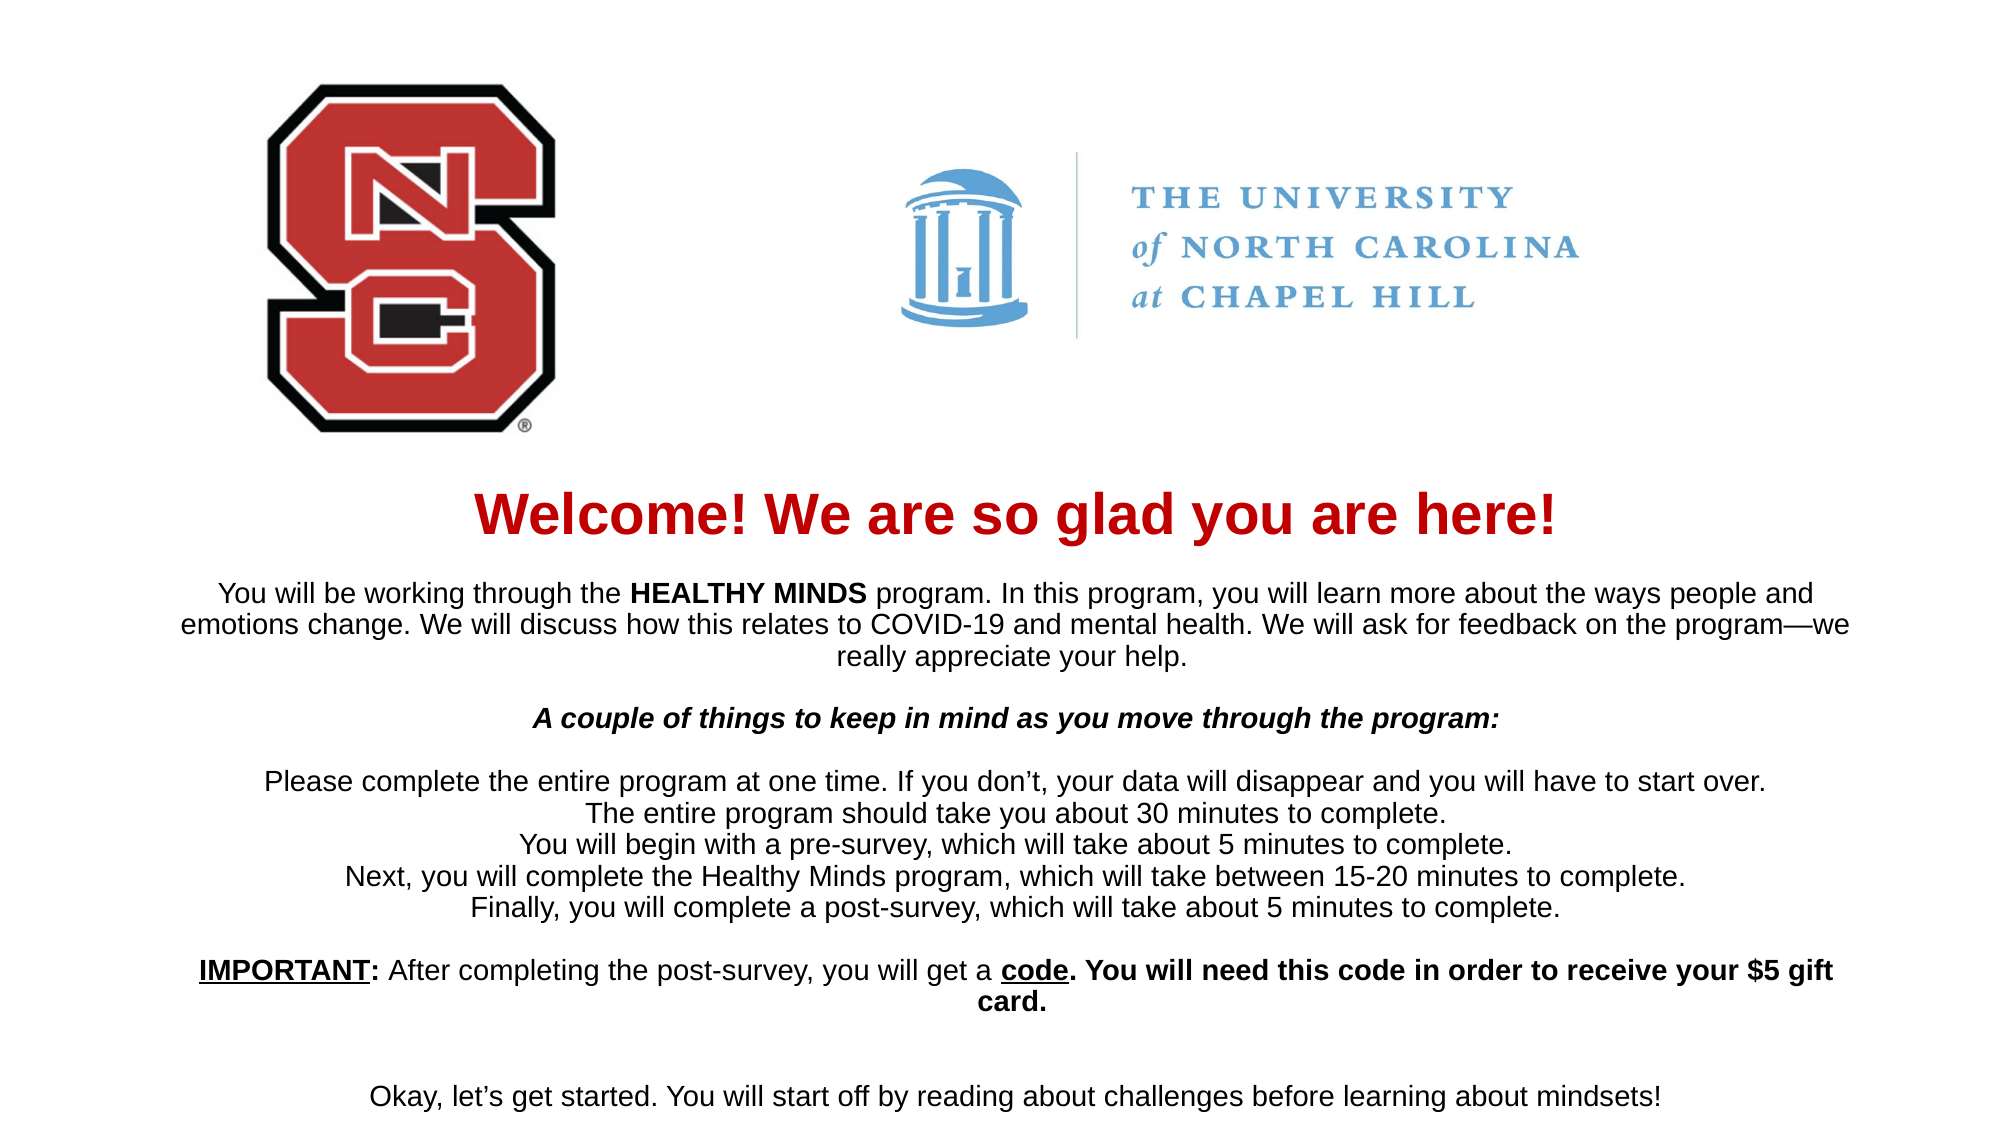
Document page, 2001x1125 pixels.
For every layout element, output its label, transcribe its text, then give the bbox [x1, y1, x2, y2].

title Welcome! We are so glad you are here! You will be working through the HEALTHY MINDS program. In this program, you will learn more about the ways people and emotions change. We will discuss how this relates to COVID-19 and mental health. We will ask for feedback on the program—we really appreciate your help. A couple of things to keep in mind as you move through the program: Please complete the entire program at one time. If you don’t, your data will disappear and you will have to start over. The entire program should take you about 30 minutes to complete. You will begin with a pre-survey, which will take about 5 minutes to complete. Next, you will complete the Healthy Minds program, which will take between 15-20 minutes to complete. Finally, you will complete a post-survey, which will take about 5 minutes to complete. IMPORTANT: After completing the post-survey, you will get a code. You will need this code in order to receive your $5 gift card. Okay, let’s get started. You will start off by reading about challenges before learning about mindsets! [154, 738, 1880, 956]
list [252, 71, 581, 458]
picture [889, 142, 1588, 346]
